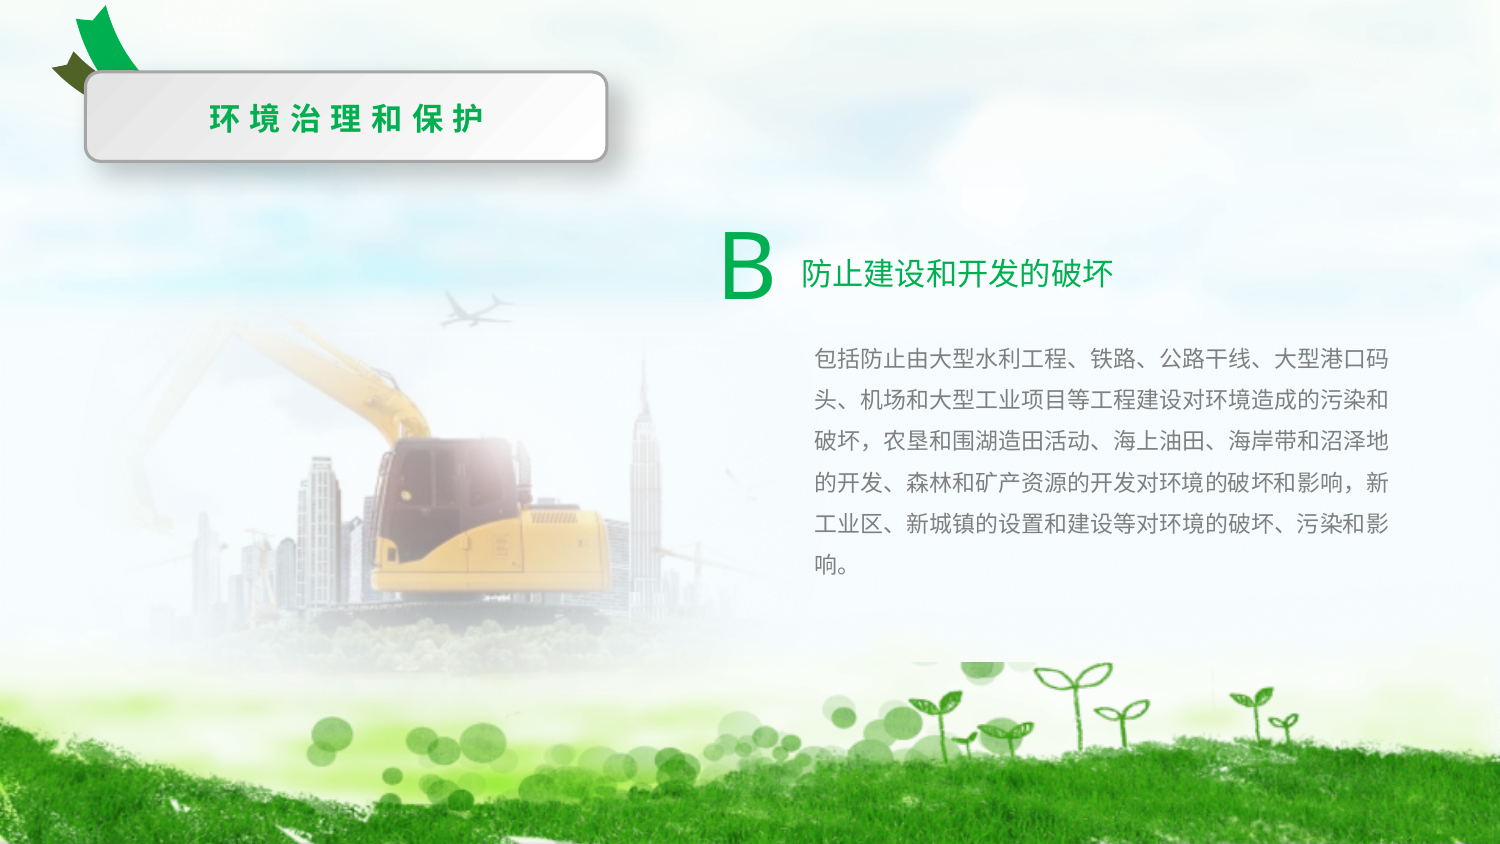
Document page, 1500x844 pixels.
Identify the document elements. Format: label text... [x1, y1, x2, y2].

text_box [83, 69, 609, 164]
text_box 包括防止由大型水利工程、铁路、公路干线、大型港口码头、机场和大型工业项目等工程建设对环境造成的污染和破坏，农垦和围湖造田活动、海上油田、海岸带和沼泽地的开发、森林和矿产资源的开发对环境的破坏和影响，新工业区、新城镇的设置和建设等对环境的破坏、污染和影响。 [1017, 325, 1406, 584]
text_box 环境治理和保护 [138, 93, 556, 143]
picture [0, 0, 1500, 844]
text_box 防止建设和开发的破坏 [1017, 248, 1174, 298]
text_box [42, 32, 164, 114]
